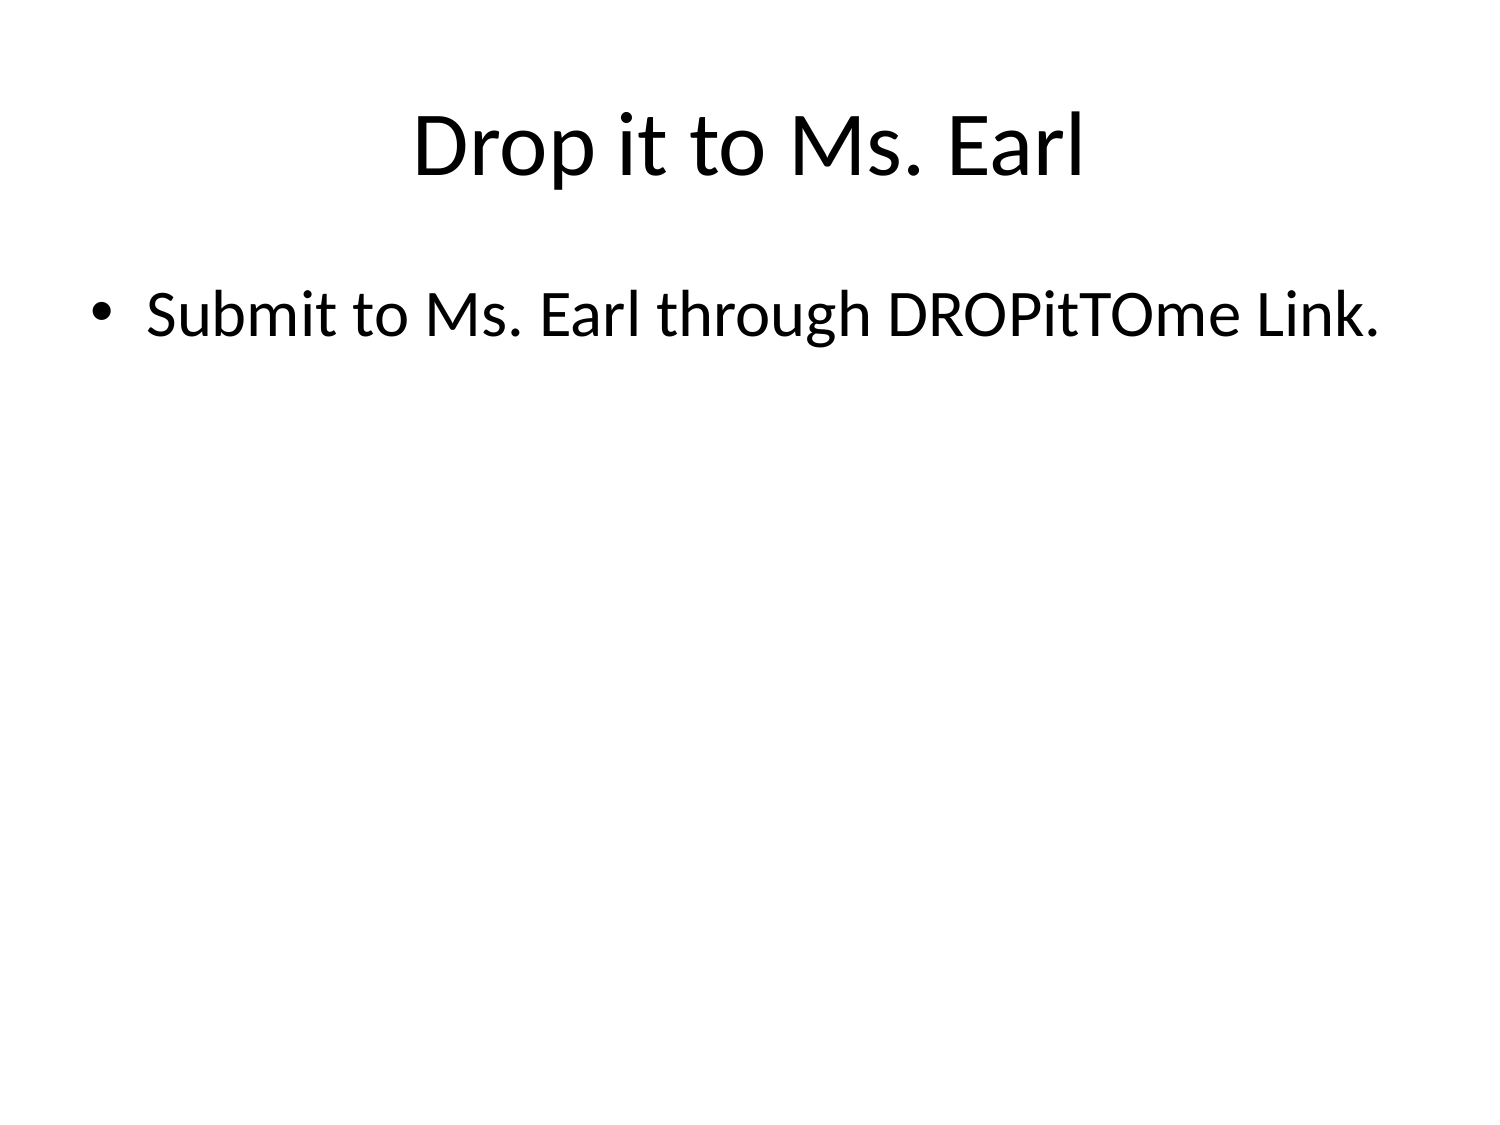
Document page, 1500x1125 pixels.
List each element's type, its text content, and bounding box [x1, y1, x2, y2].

title Drop it to Ms. Earl [75, 45, 1425, 233]
list Submit to Ms. Earl through DROPitTOme Link. [75, 262, 1425, 1050]
